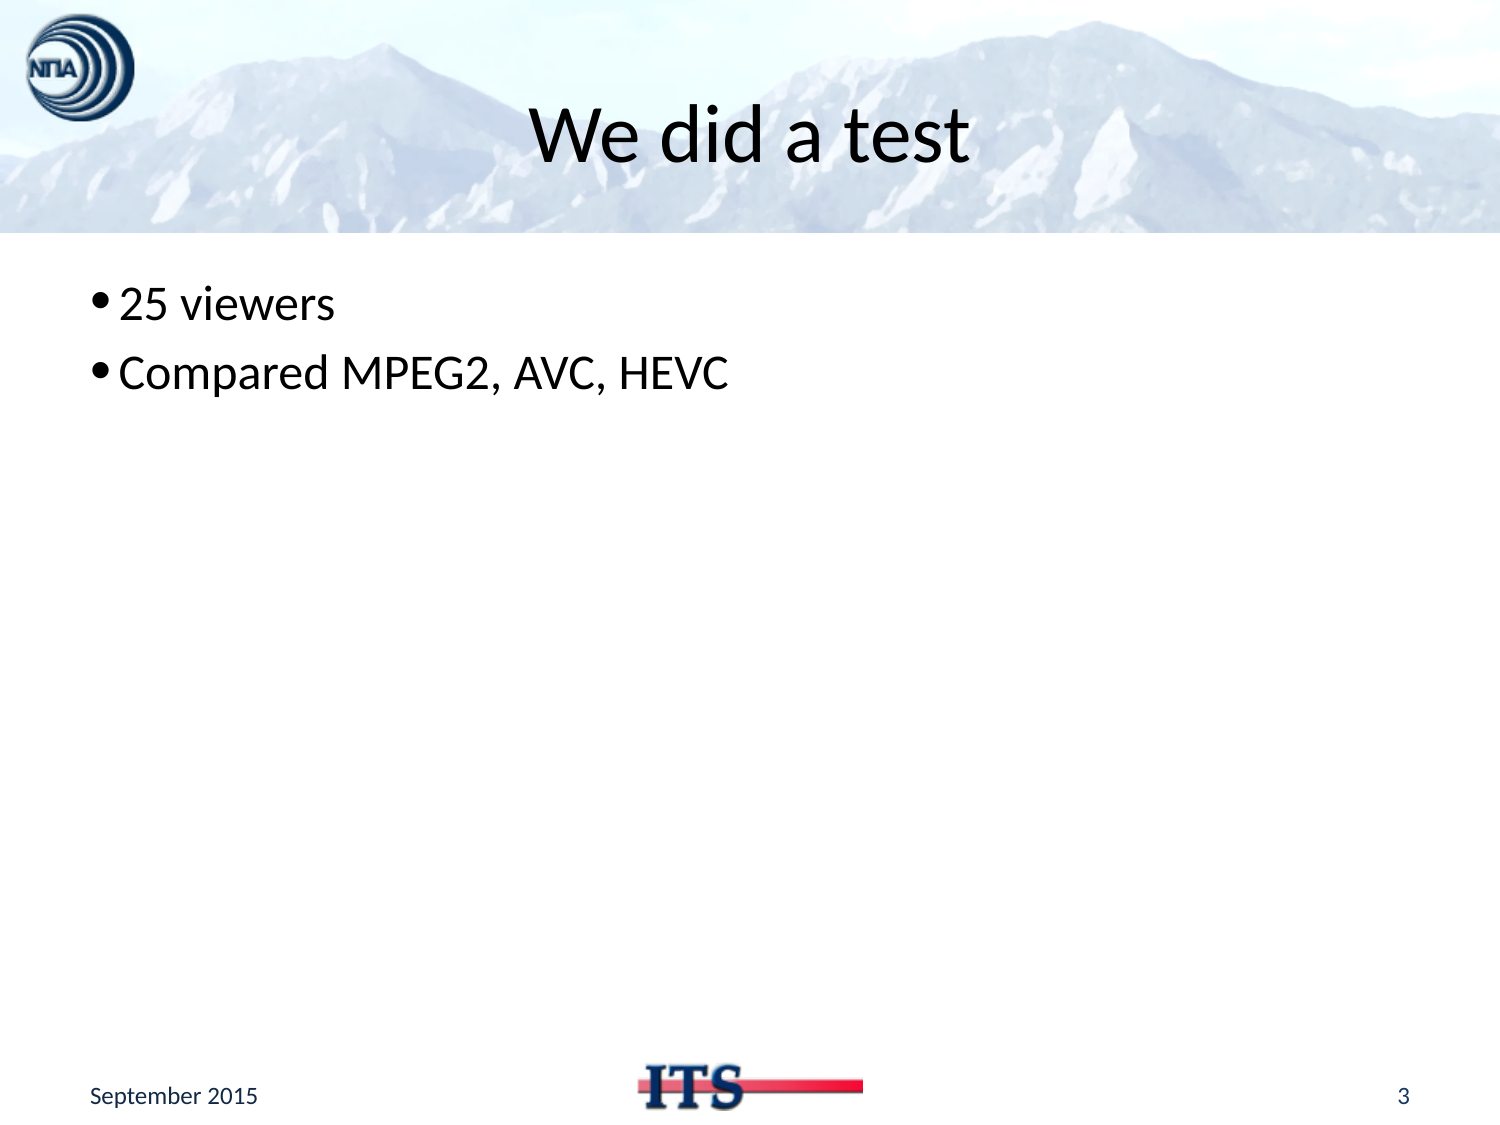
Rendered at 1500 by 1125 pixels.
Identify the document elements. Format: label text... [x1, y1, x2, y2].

picture [0, 0, 1500, 233]
picture [637, 1062, 863, 1111]
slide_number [75, 1065, 413, 1125]
slide_number 3 [1299, 1065, 1425, 1125]
list 25 viewers Compared MPEG2, AVC, HEVC [74, 262, 1426, 1038]
title We did a test [74, 24, 1426, 233]
